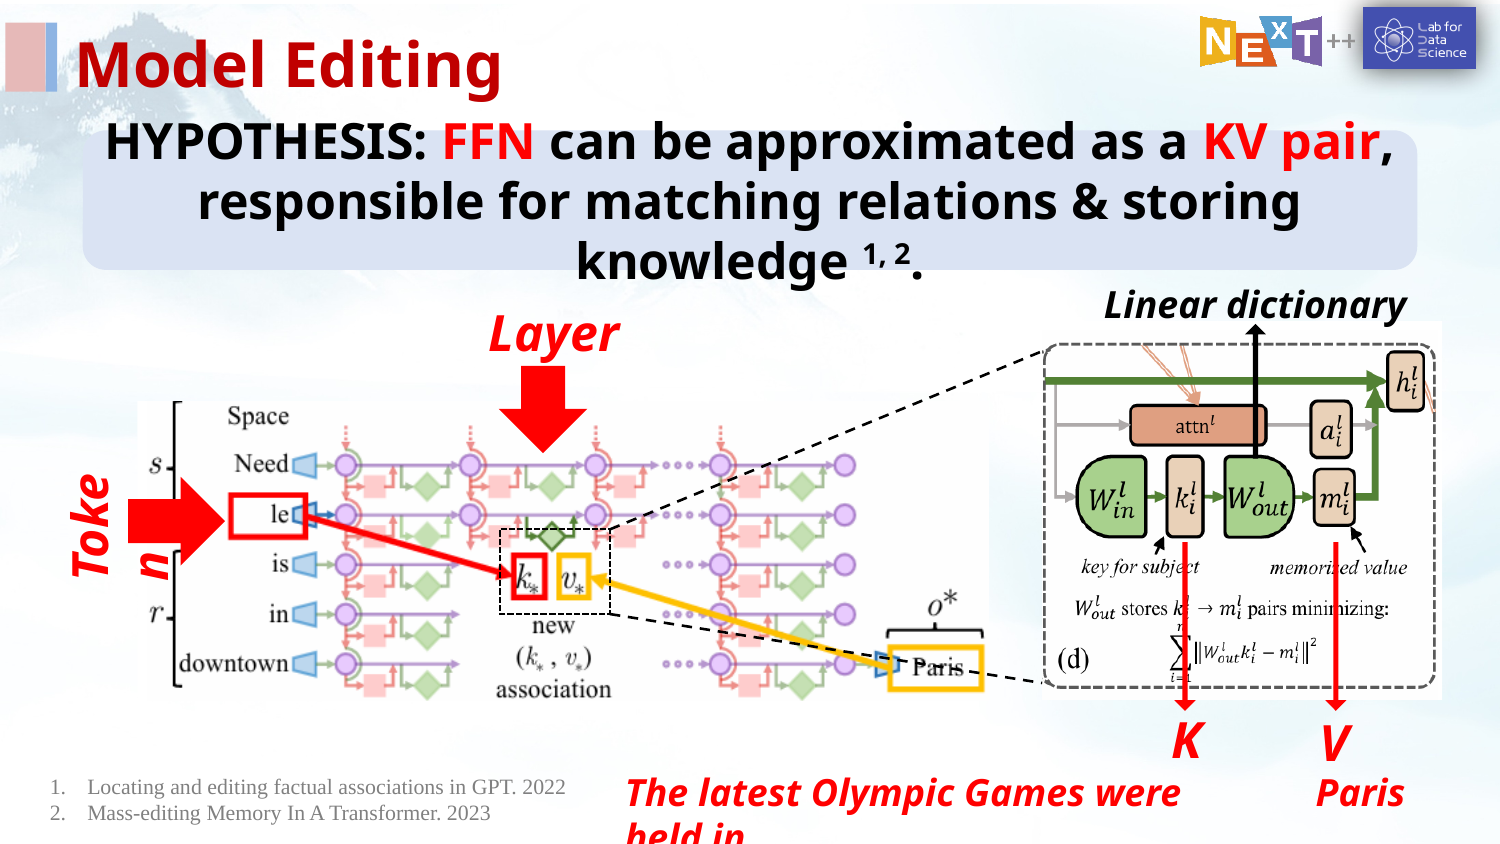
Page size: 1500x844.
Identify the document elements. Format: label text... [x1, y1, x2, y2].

text_box Layer [474, 294, 636, 369]
text_box V [1304, 703, 1466, 779]
text_box Linear dictionary [1055, 273, 1456, 334]
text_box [609, 613, 1043, 683]
text_box The latest Olympic Games were held in [609, 761, 1248, 844]
text_box [521, 365, 566, 401]
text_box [609, 351, 1043, 530]
text_box [1325, 700, 1347, 711]
text_box Model Editing [59, 10, 1157, 108]
text_box [1174, 700, 1196, 711]
text_box K [1156, 701, 1318, 777]
text_box Locating and editing factual associations in GPT. 2022 Mass-editing Memory In A Transformer. 2023 [35, 765, 583, 833]
text_box HYPOTHESIS: FFN can be approximated as a KV pair, responsible for matching relations & storing knowledge 1, 2. [81, 129, 1419, 271]
text_box Token [50, 434, 137, 596]
picture [0, 4, 1500, 844]
text_box Paris [1300, 761, 1449, 822]
